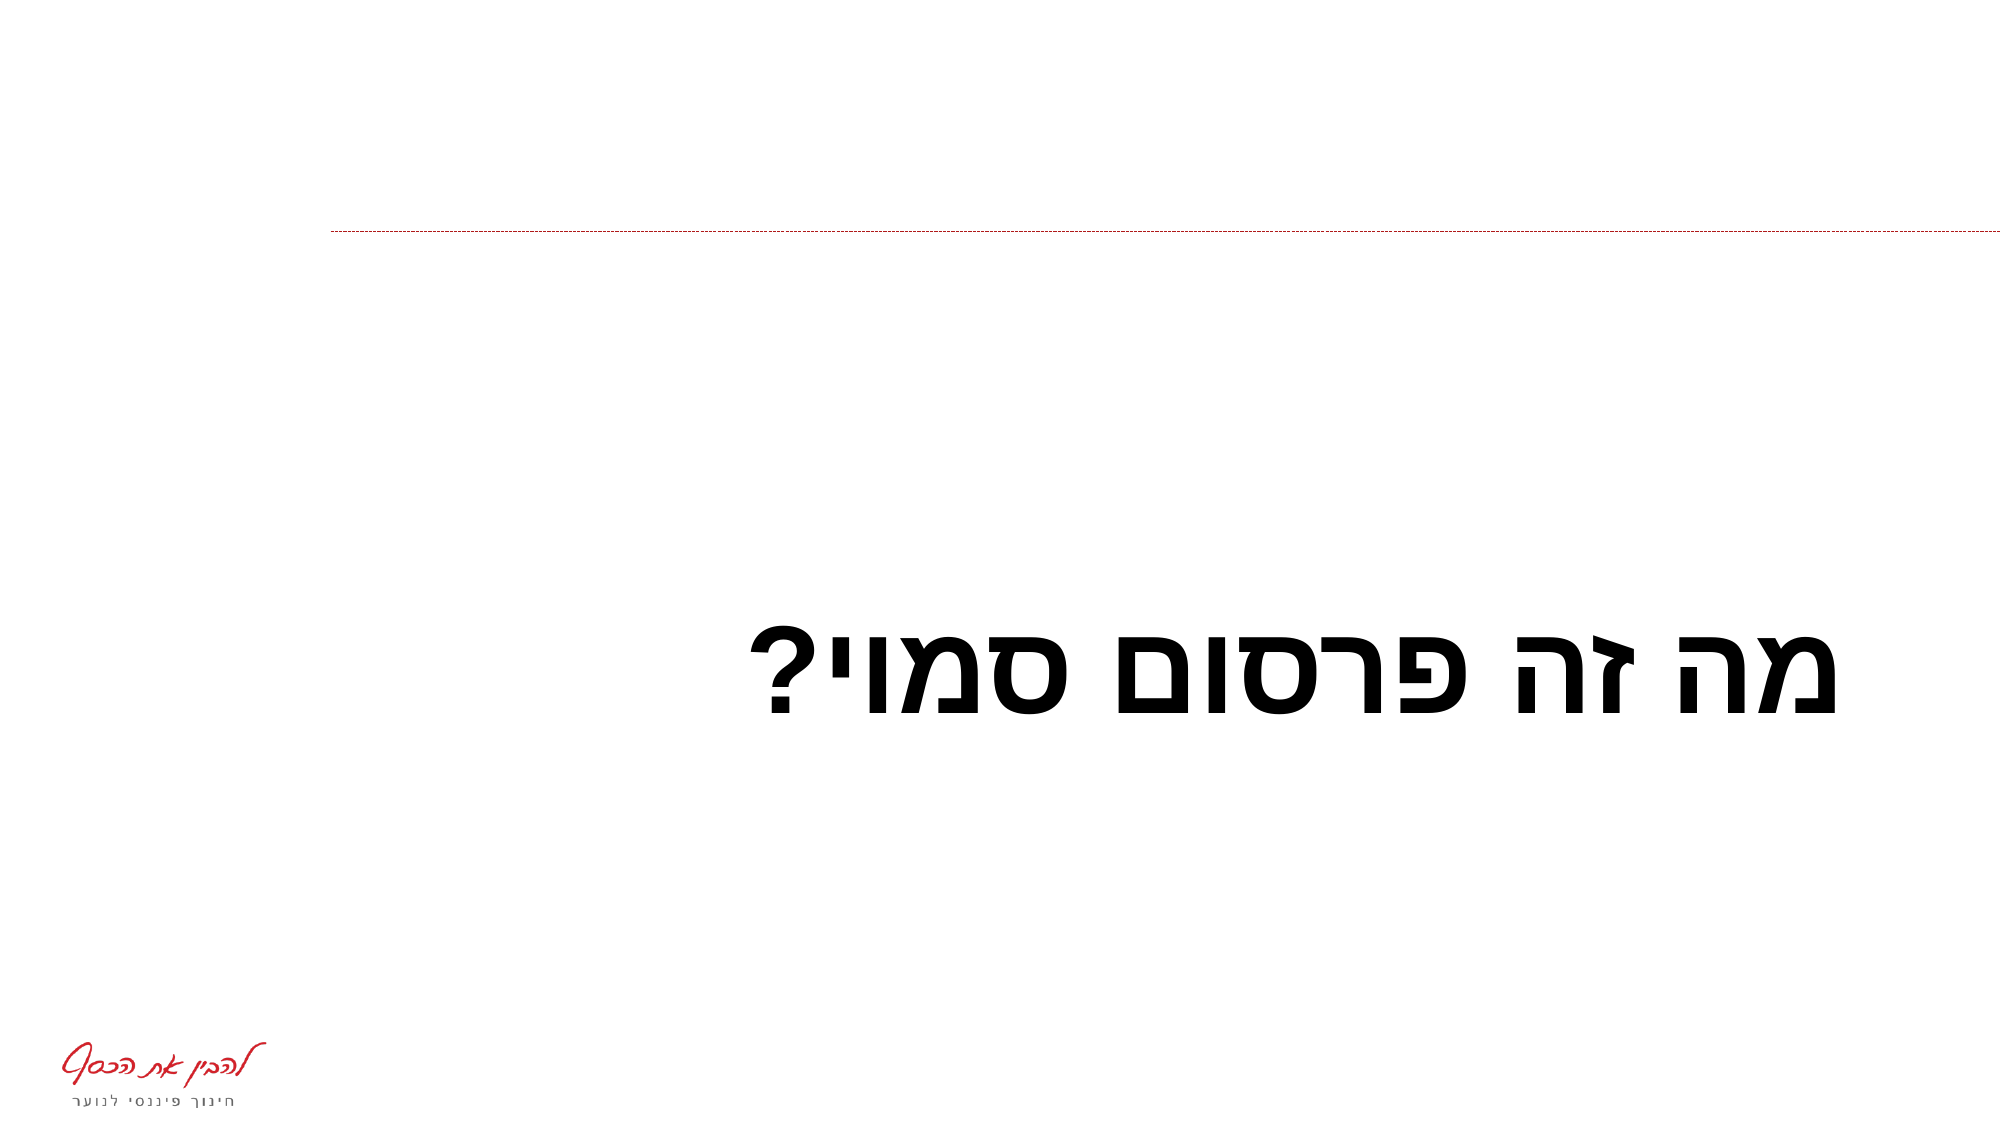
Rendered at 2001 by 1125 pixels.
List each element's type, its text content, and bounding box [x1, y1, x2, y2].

title מה זה פרסום סמוי? [136, 280, 1862, 749]
picture [62, 1042, 268, 1108]
